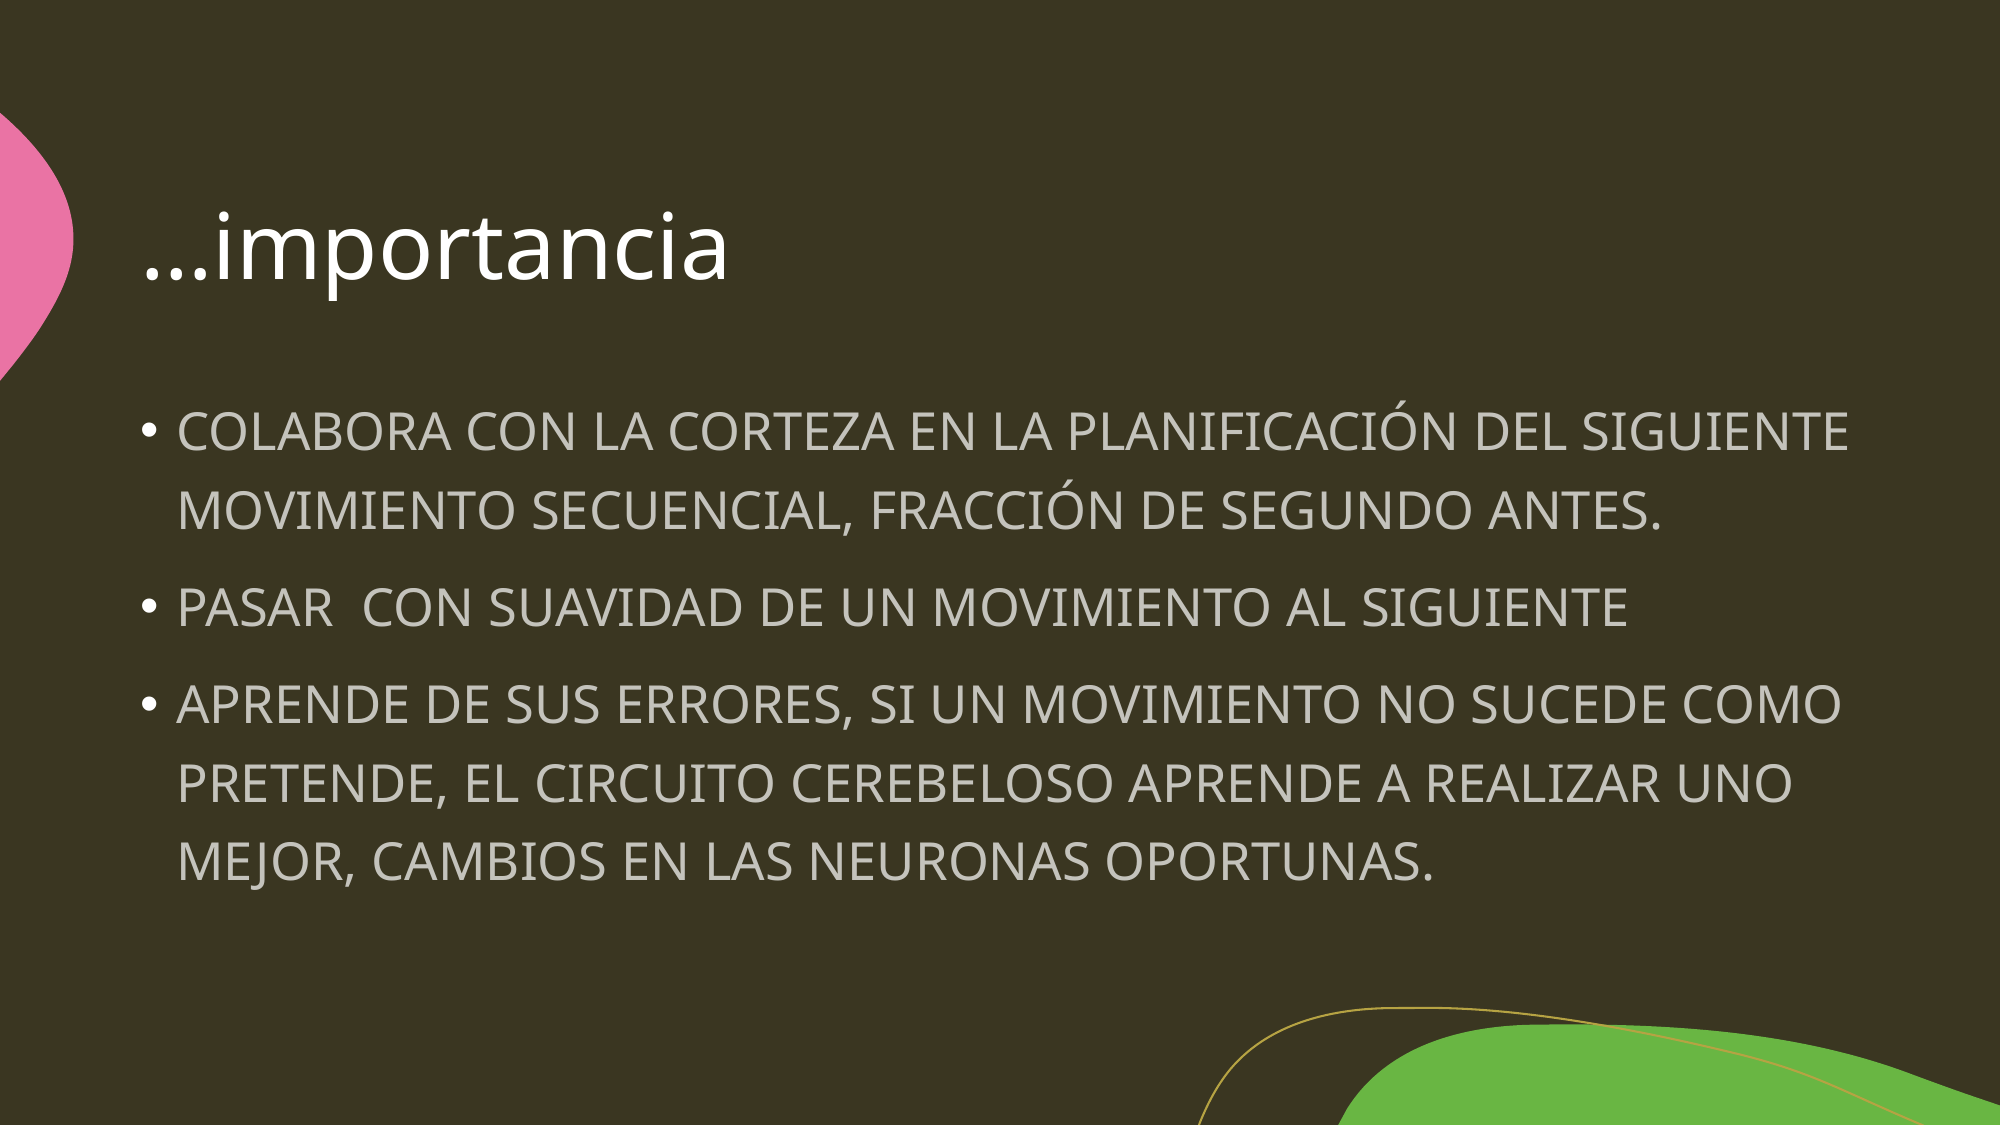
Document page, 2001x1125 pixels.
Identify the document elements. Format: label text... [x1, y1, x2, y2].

title …importancia [125, 125, 1875, 375]
list COLABORA CON LA CORTEZA EN LA PLANIFICACIÓN DEL SIGUIENTE MOVIMIENTO SECUENCIAL, FRACCIÓN DE SEGUNDO ANTES. PASAR CON SUAVIDAD DE UN MOVIMIENTO AL SIGUIENTE APRENDE DE SUS ERRORES, SI UN MOVIMIENTO NO SUCEDE COMO PRETENDE, EL CIRCUITO CEREBELOSO APRENDE A REALIZAR UNO MEJOR, CAMBIOS EN LAS NEURONAS OPORTUNAS. [125, 375, 1875, 1002]
